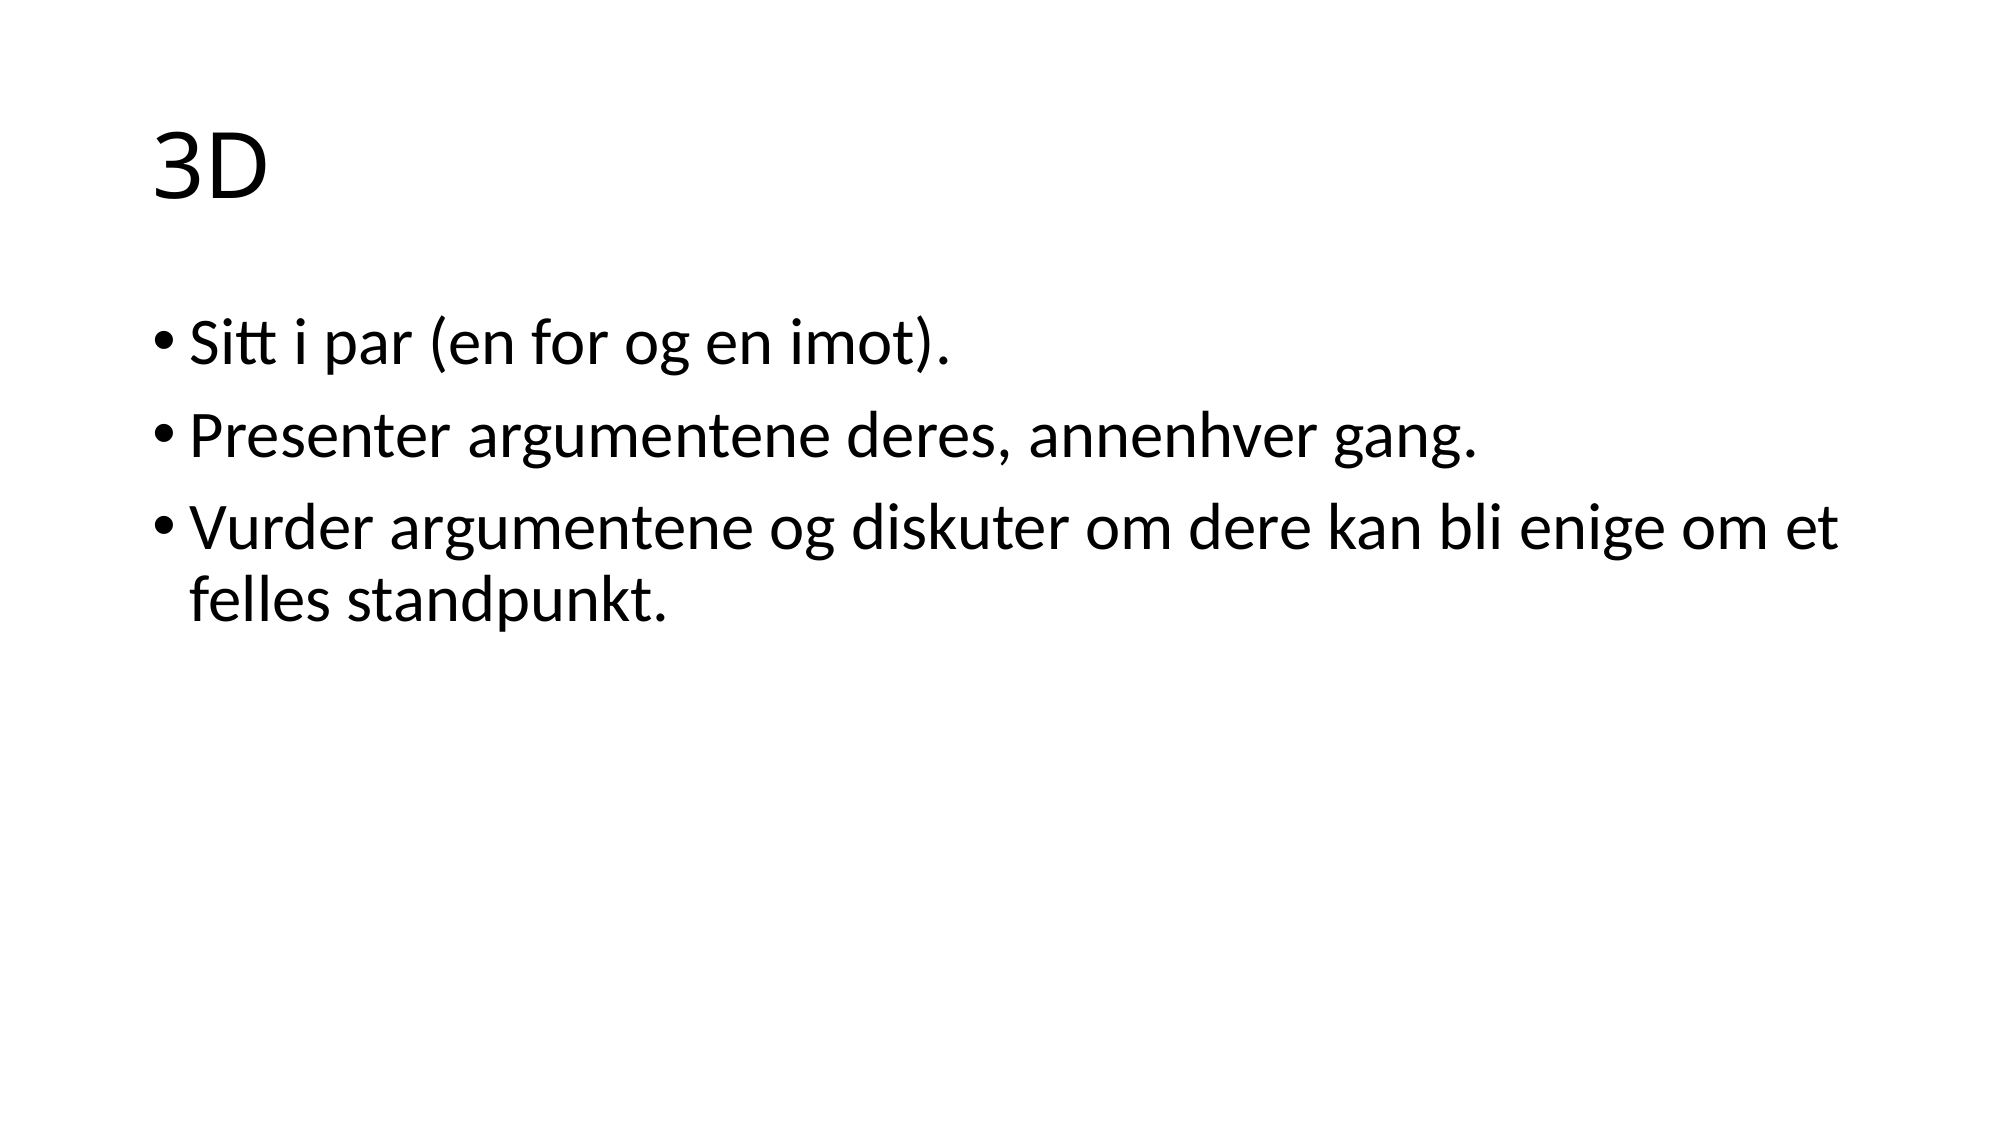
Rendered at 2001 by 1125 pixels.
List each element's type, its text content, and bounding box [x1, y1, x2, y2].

list Sitt i par (en for og en imot). Presenter argumentene deres, annenhver gang. Vurder argumentene og diskuter om dere kan bli enige om et felles standpunkt. [137, 299, 1863, 1014]
title 3D [137, 59, 1863, 278]
